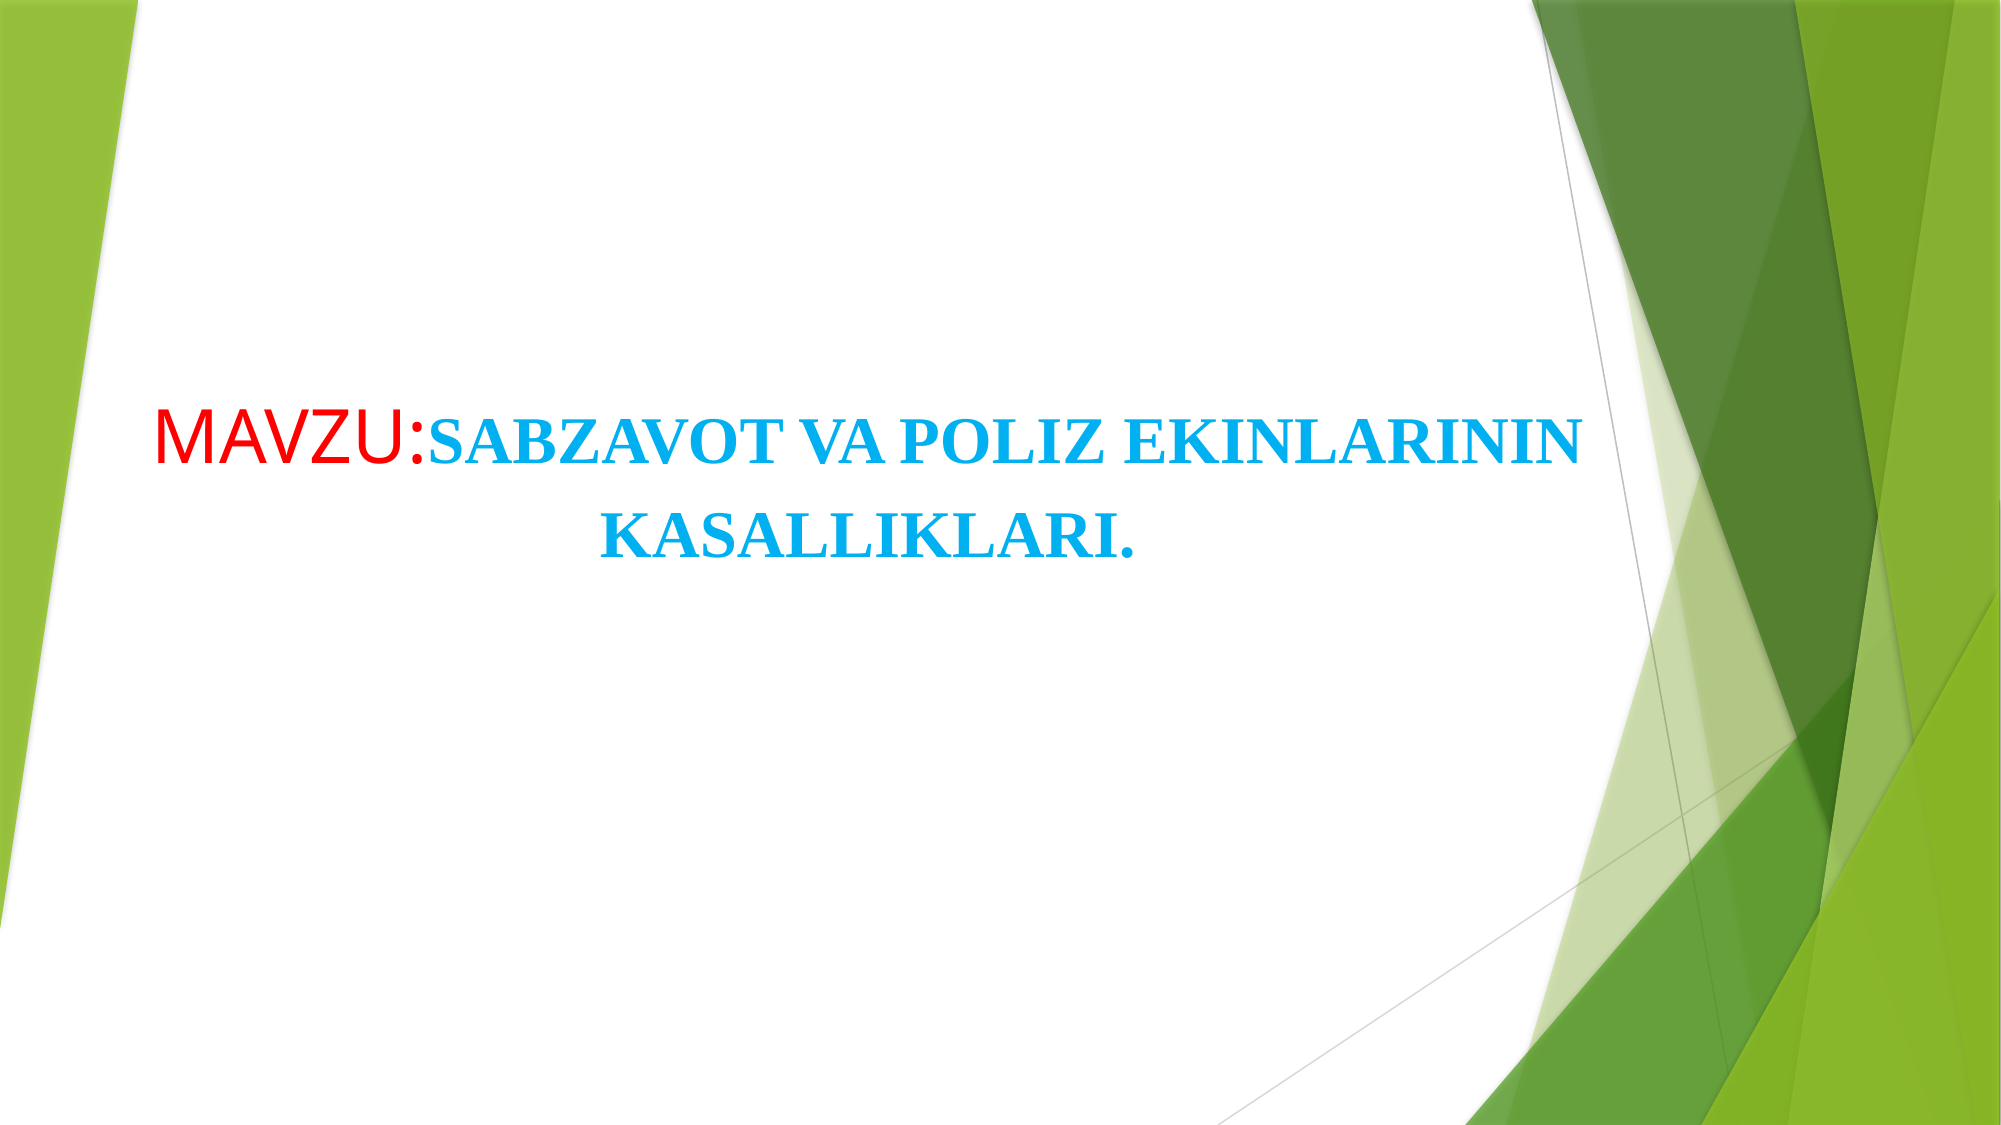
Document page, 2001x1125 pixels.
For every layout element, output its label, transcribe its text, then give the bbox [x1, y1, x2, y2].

subtitle MAVZU:SABZAVOT VA POLIZ EKINLARININ KASALLIKLARI. [117, 367, 1618, 640]
